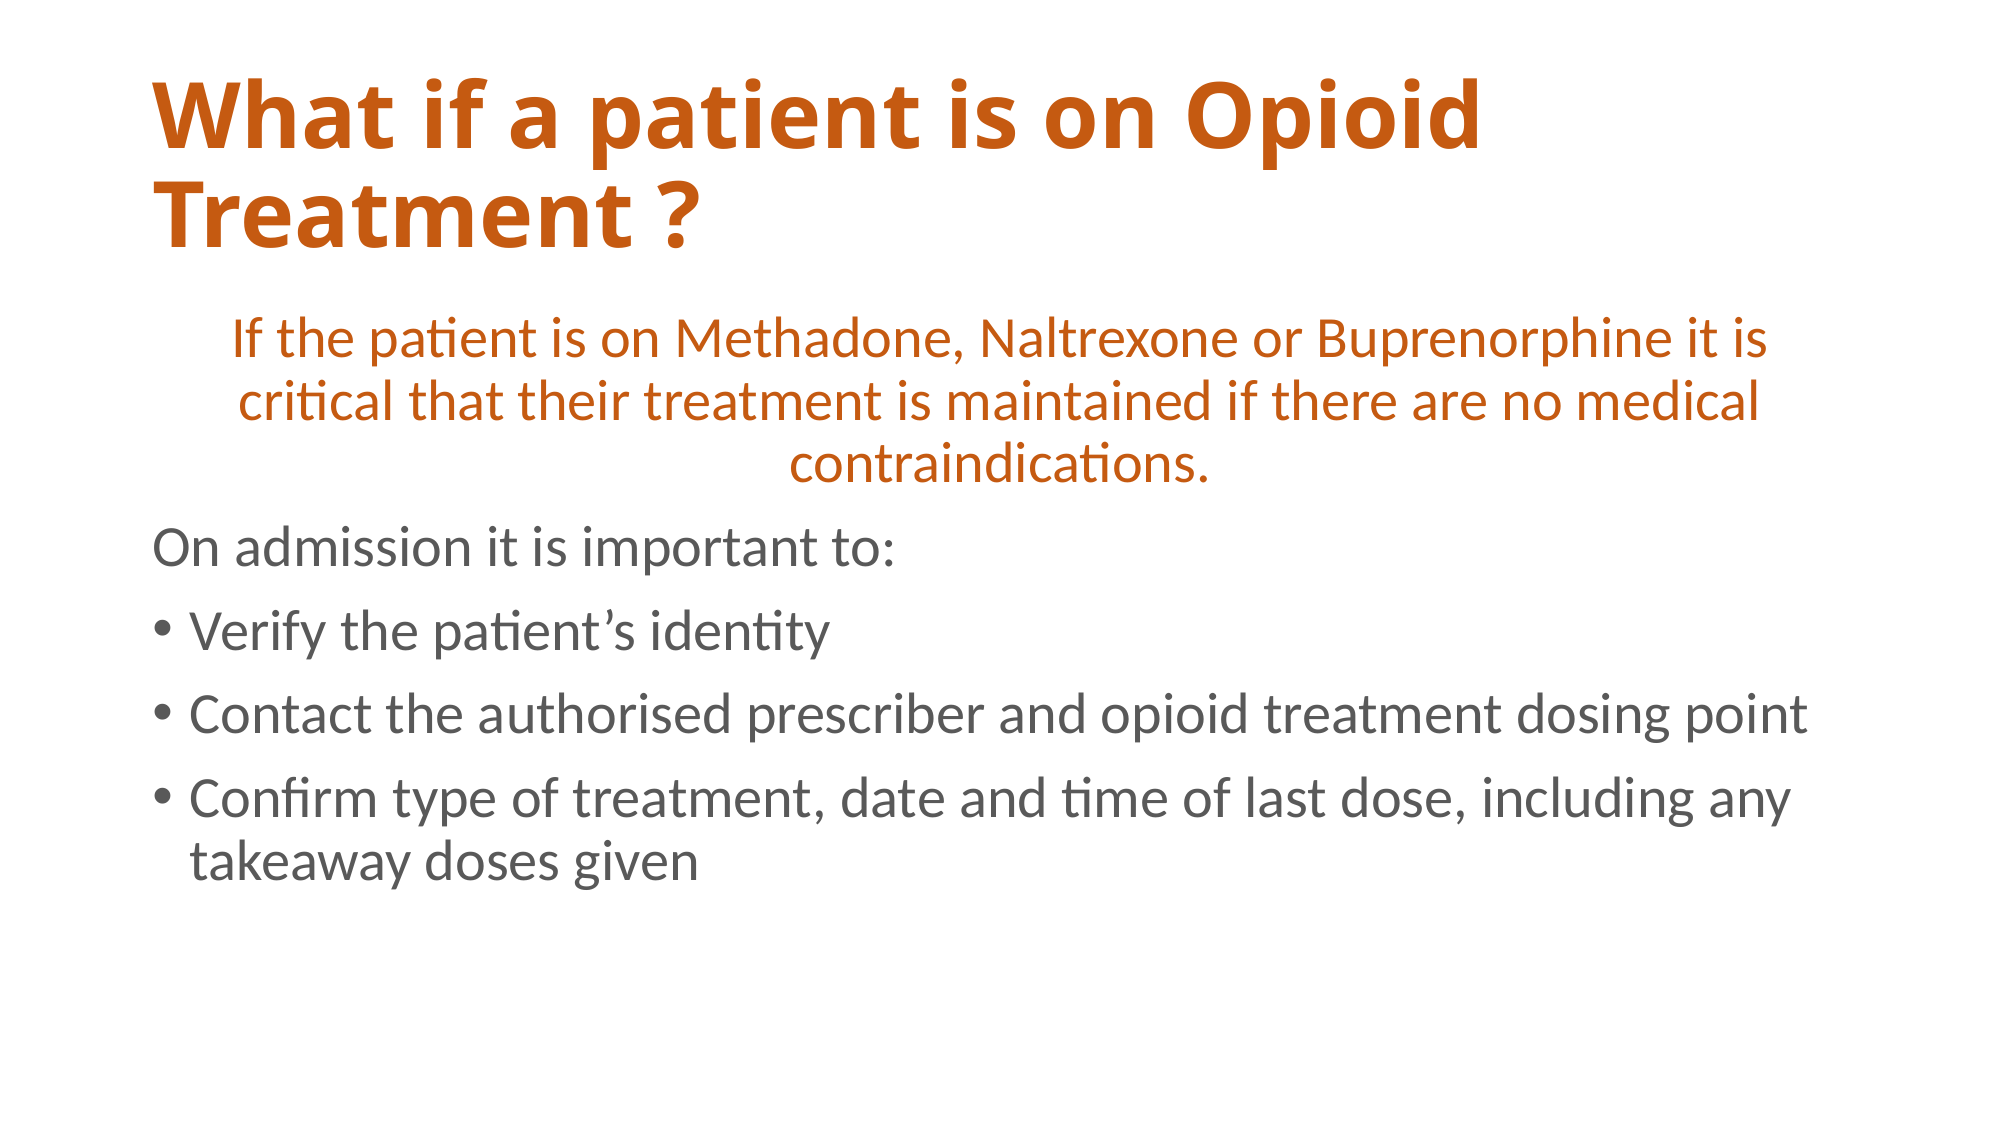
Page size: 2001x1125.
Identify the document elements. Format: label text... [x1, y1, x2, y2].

list If the patient is on Methadone, Naltrexone or Buprenorphine it is critical that their treatment is maintained if there are no medical contraindications. On admission it is important to: Verify the patient’s identity Contact the authorised prescriber and opioid treatment dosing point Confirm type of treatment, date and time of last dose, including any takeaway doses given [137, 299, 1863, 1014]
title What if a patient is on Opioid Treatment ? [137, 59, 1863, 278]
